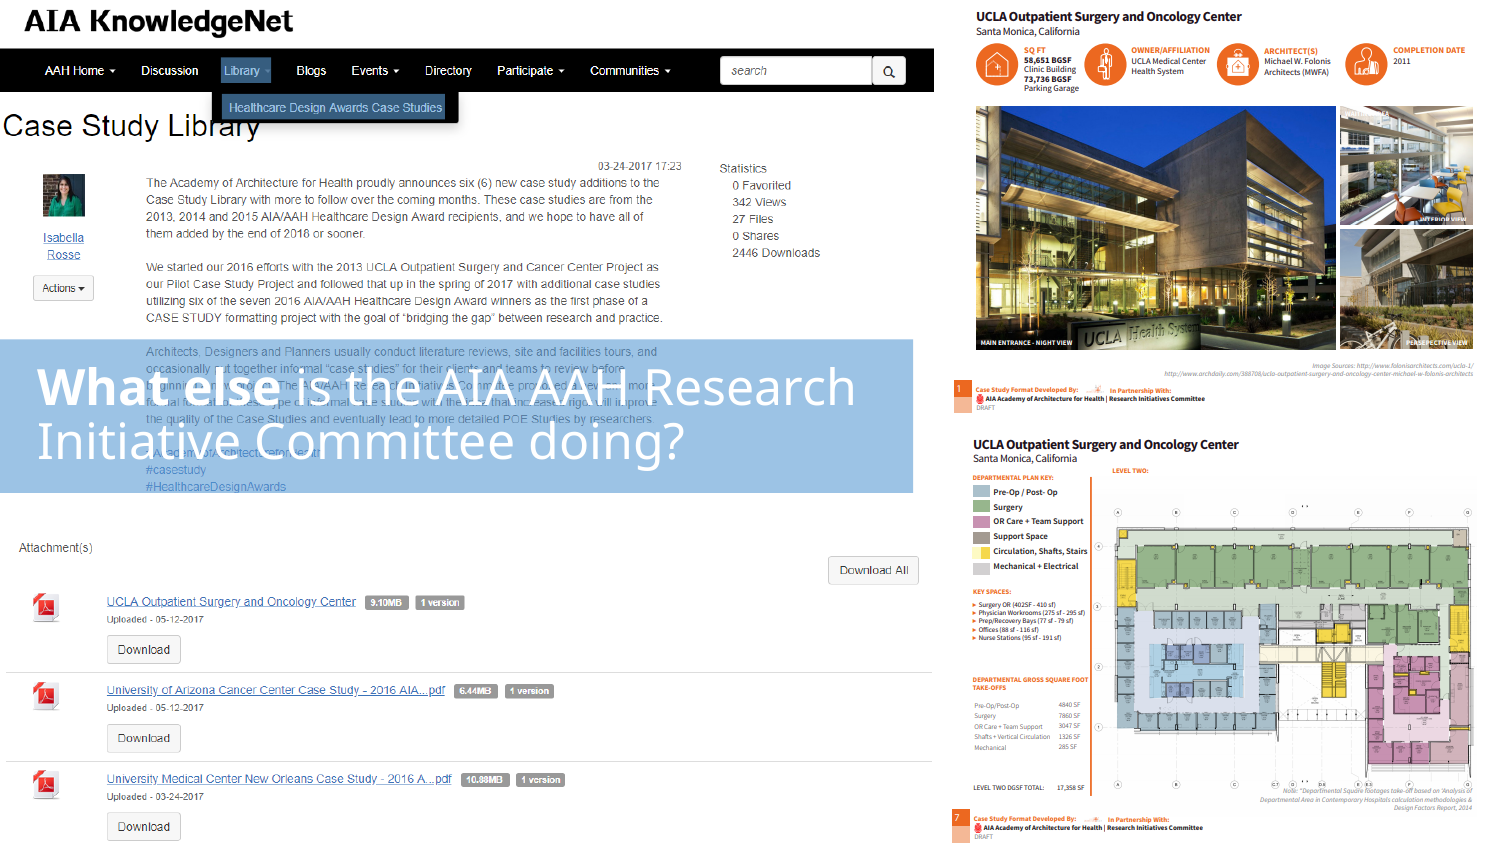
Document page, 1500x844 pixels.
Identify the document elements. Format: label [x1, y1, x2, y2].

picture [952, 424, 1492, 843]
text_box [0, 5, 933, 844]
picture [952, 0, 1493, 413]
